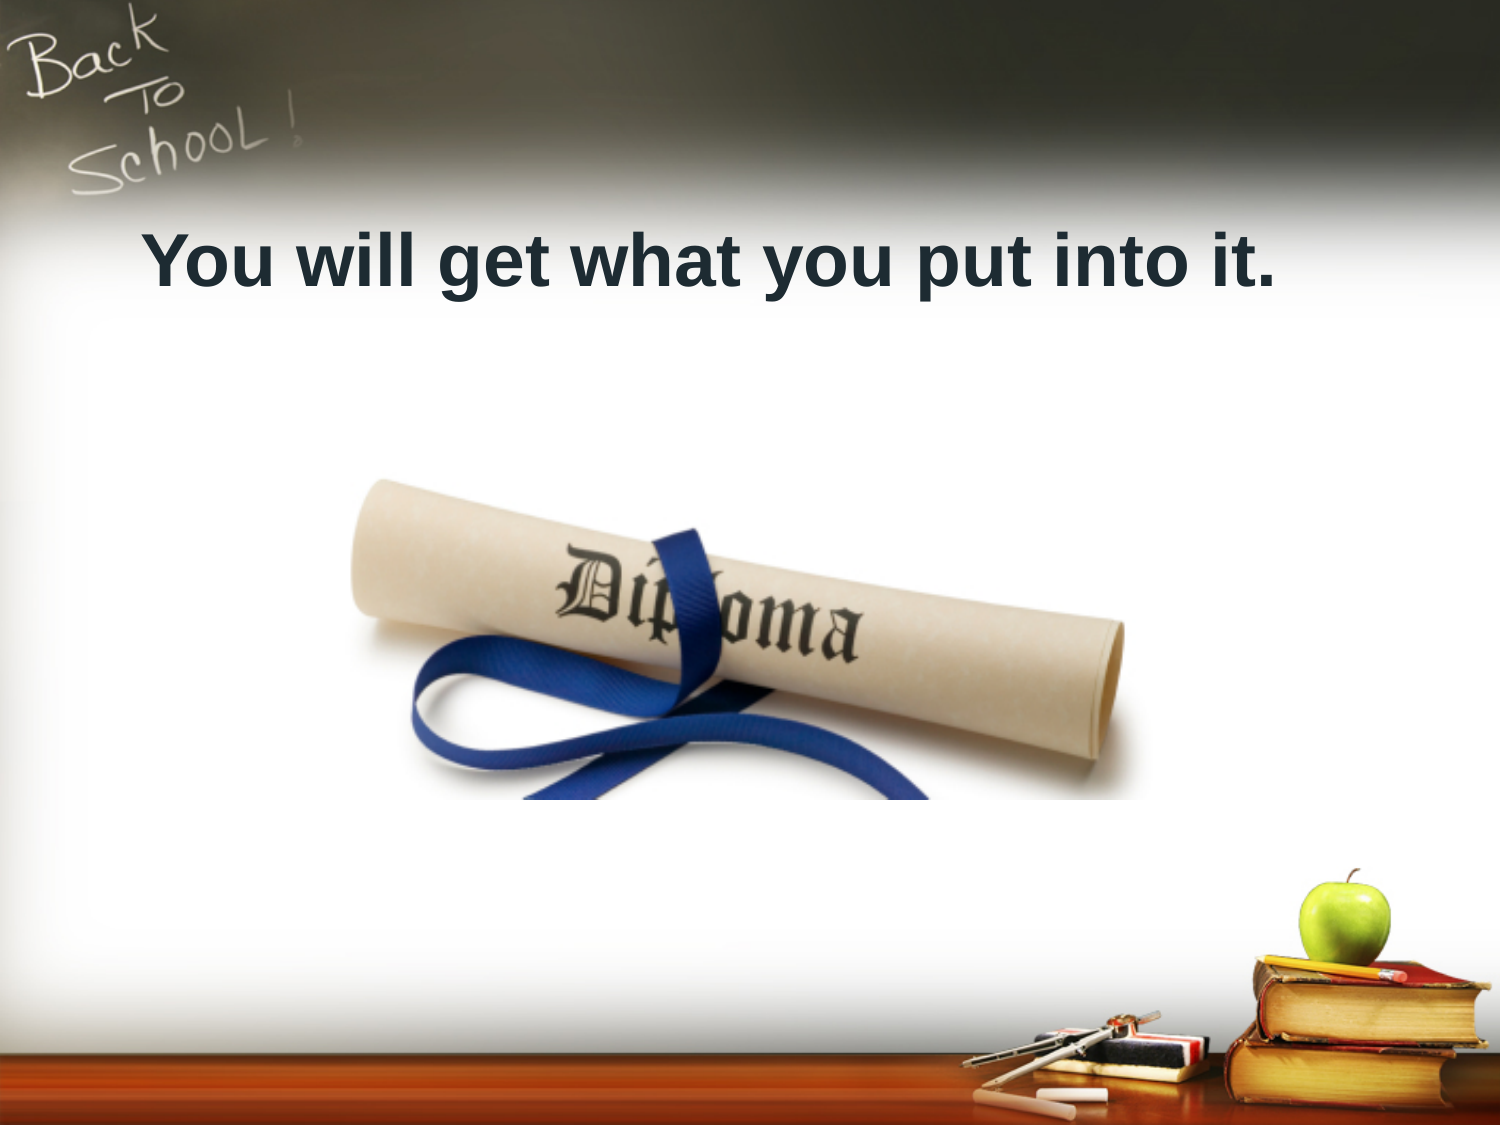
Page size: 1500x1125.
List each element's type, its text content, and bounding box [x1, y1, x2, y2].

picture [0, 0, 1500, 1125]
title You will get what you put into it. [125, 162, 1400, 350]
